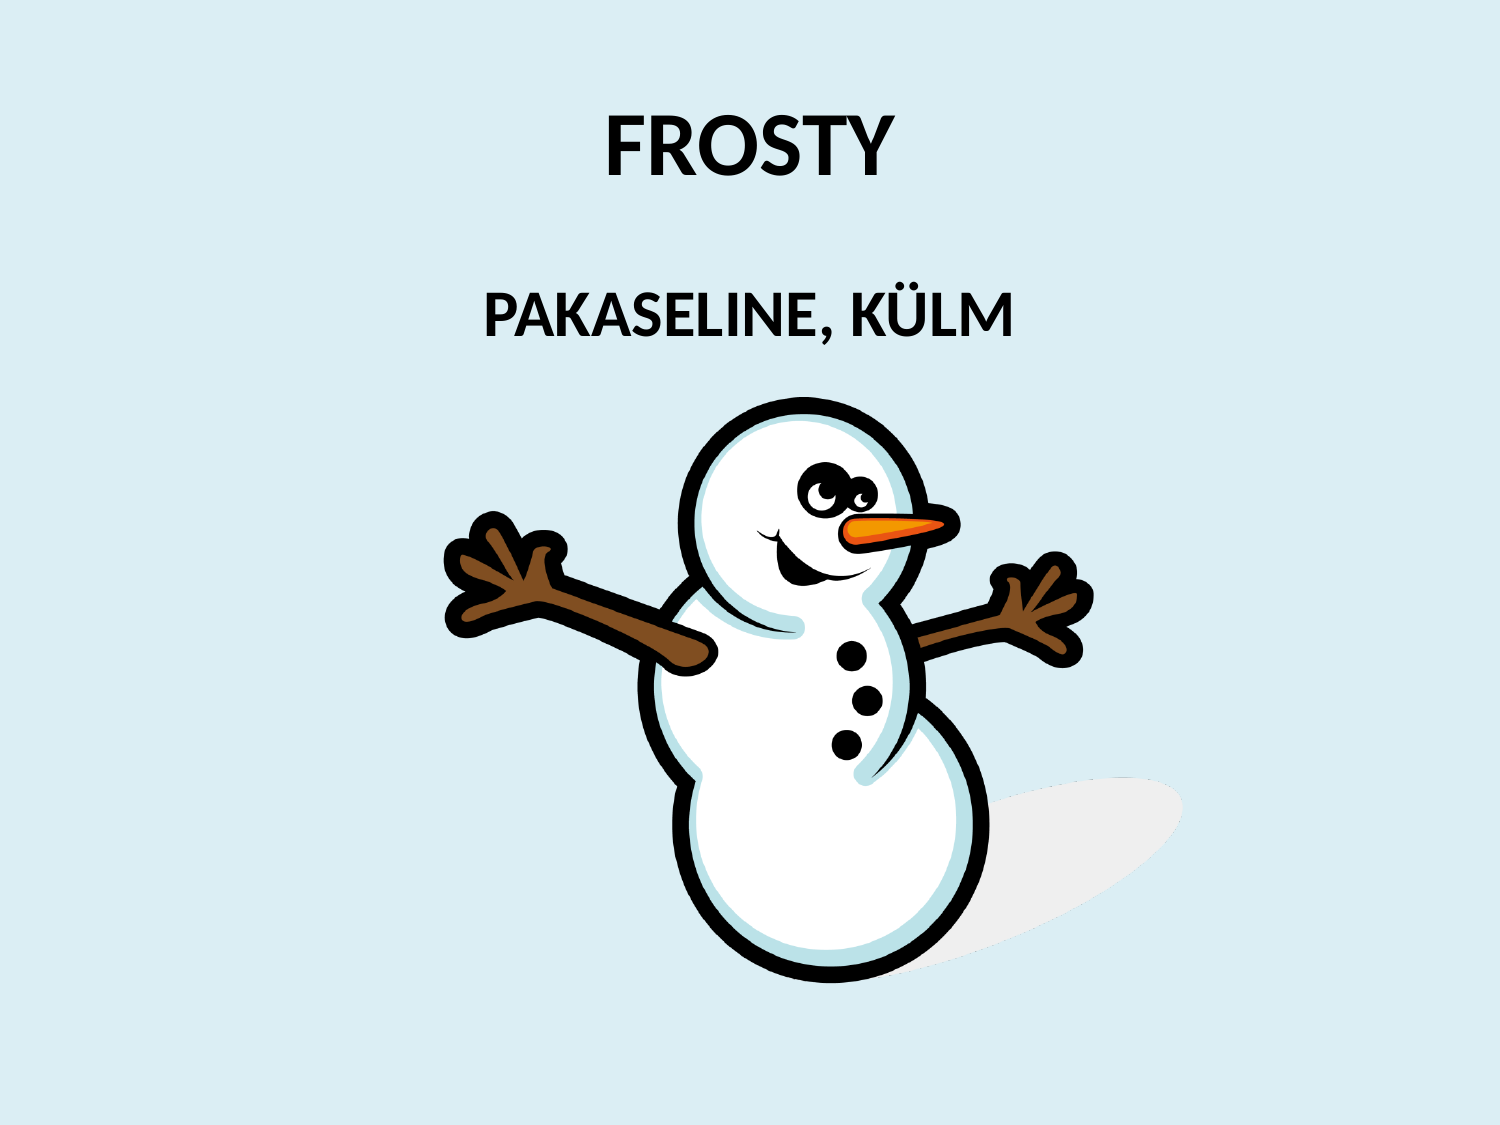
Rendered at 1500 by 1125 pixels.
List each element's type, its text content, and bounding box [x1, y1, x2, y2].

picture [442, 396, 1184, 984]
title FROSTY [75, 45, 1425, 233]
list PAKASELINE, KÜLM [75, 262, 1425, 1005]
